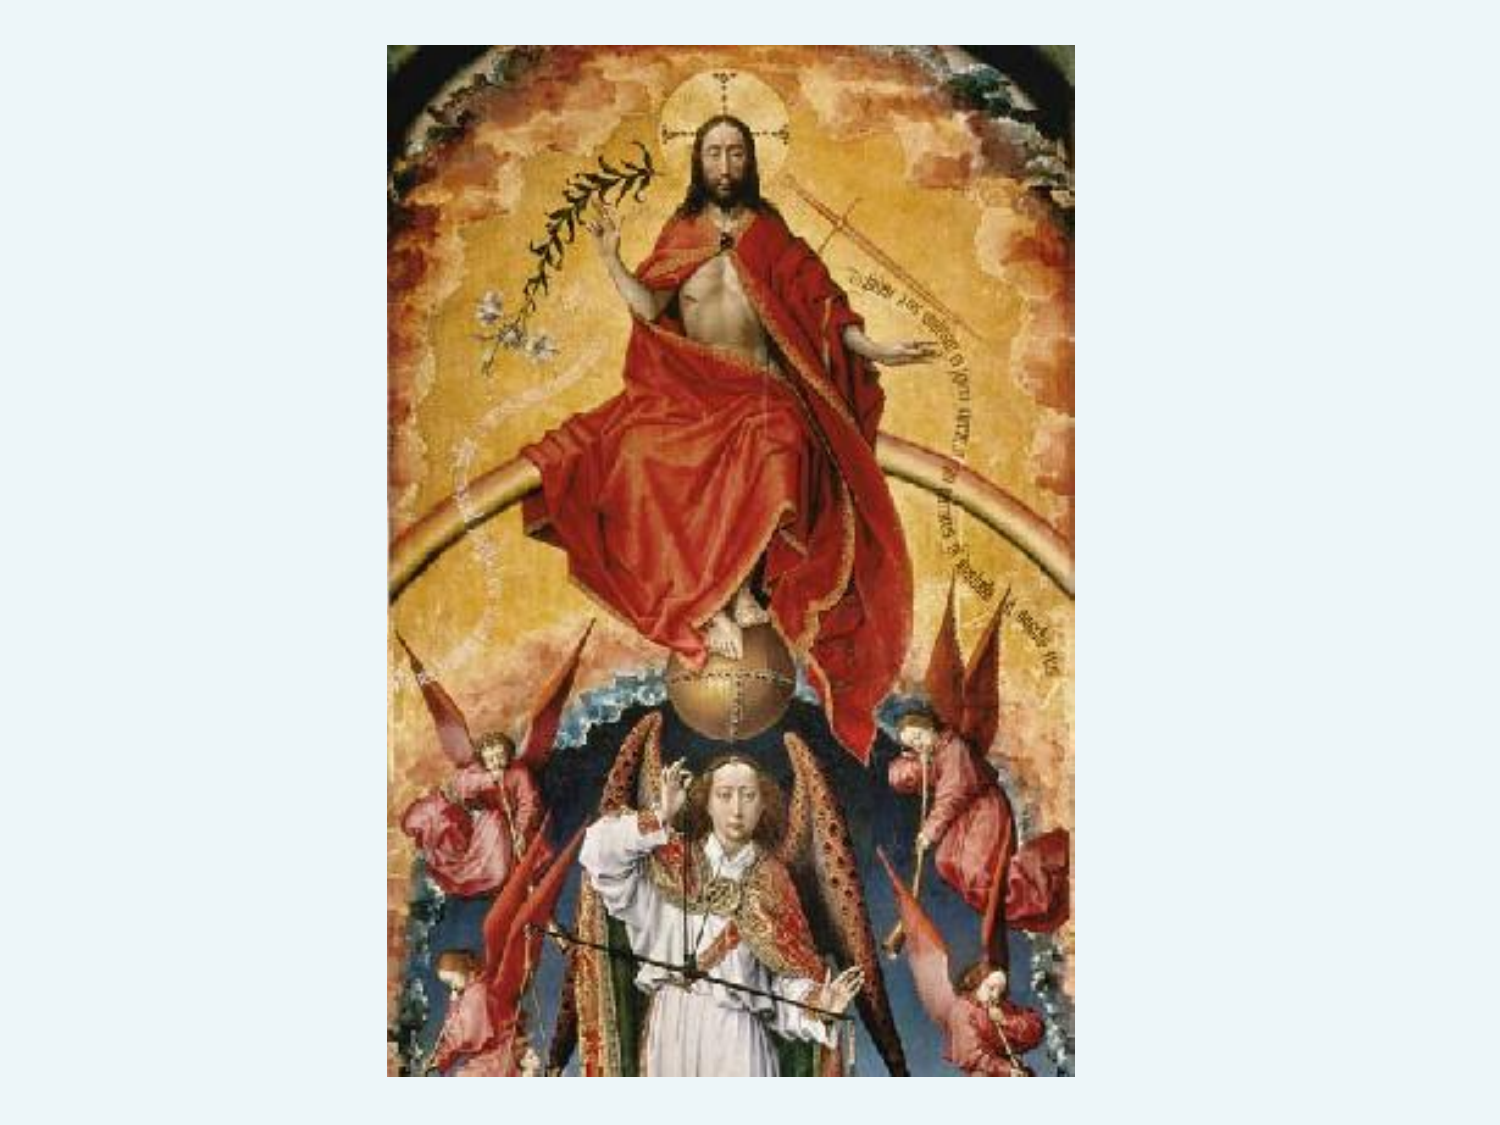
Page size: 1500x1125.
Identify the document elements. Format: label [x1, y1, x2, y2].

list [387, 44, 1076, 1077]
